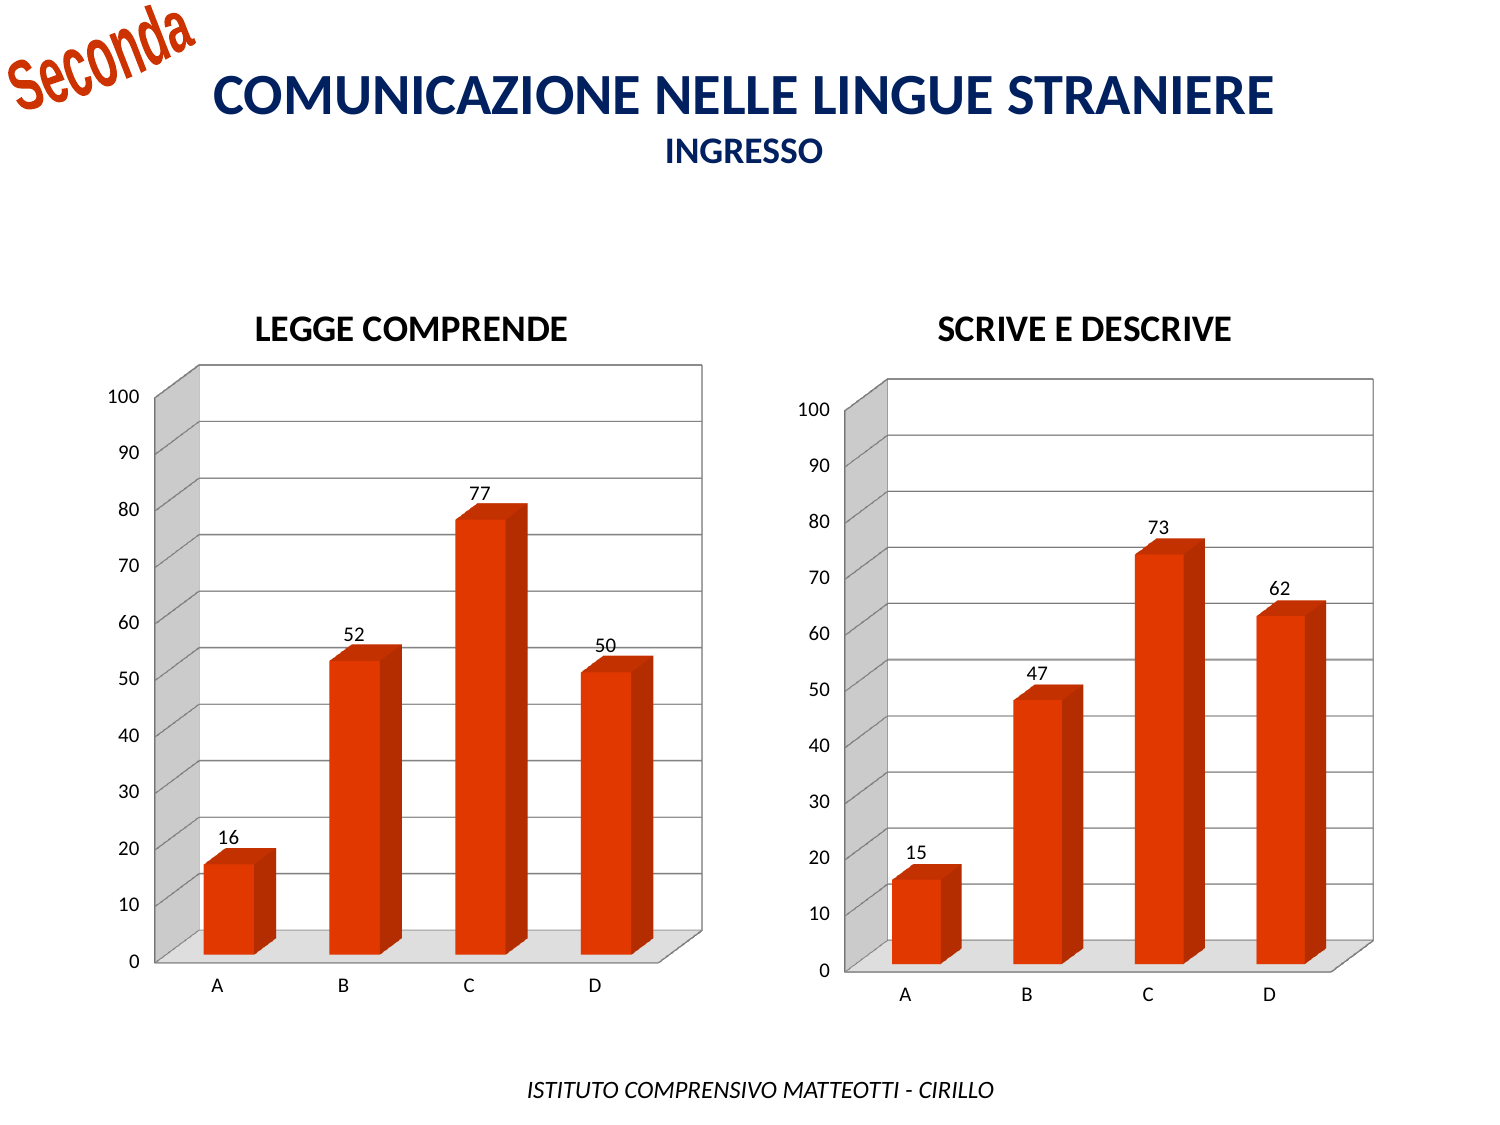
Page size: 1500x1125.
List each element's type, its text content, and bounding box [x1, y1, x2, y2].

text_box Comunicazione nelle lingue straniere INGRESSO [100, 49, 1388, 179]
text_box ISTITUTO COMPRENSIVO MATTEOTTI - CIRILLO [506, 1066, 1016, 1112]
chart [96, 278, 727, 1024]
chart [785, 278, 1386, 1024]
